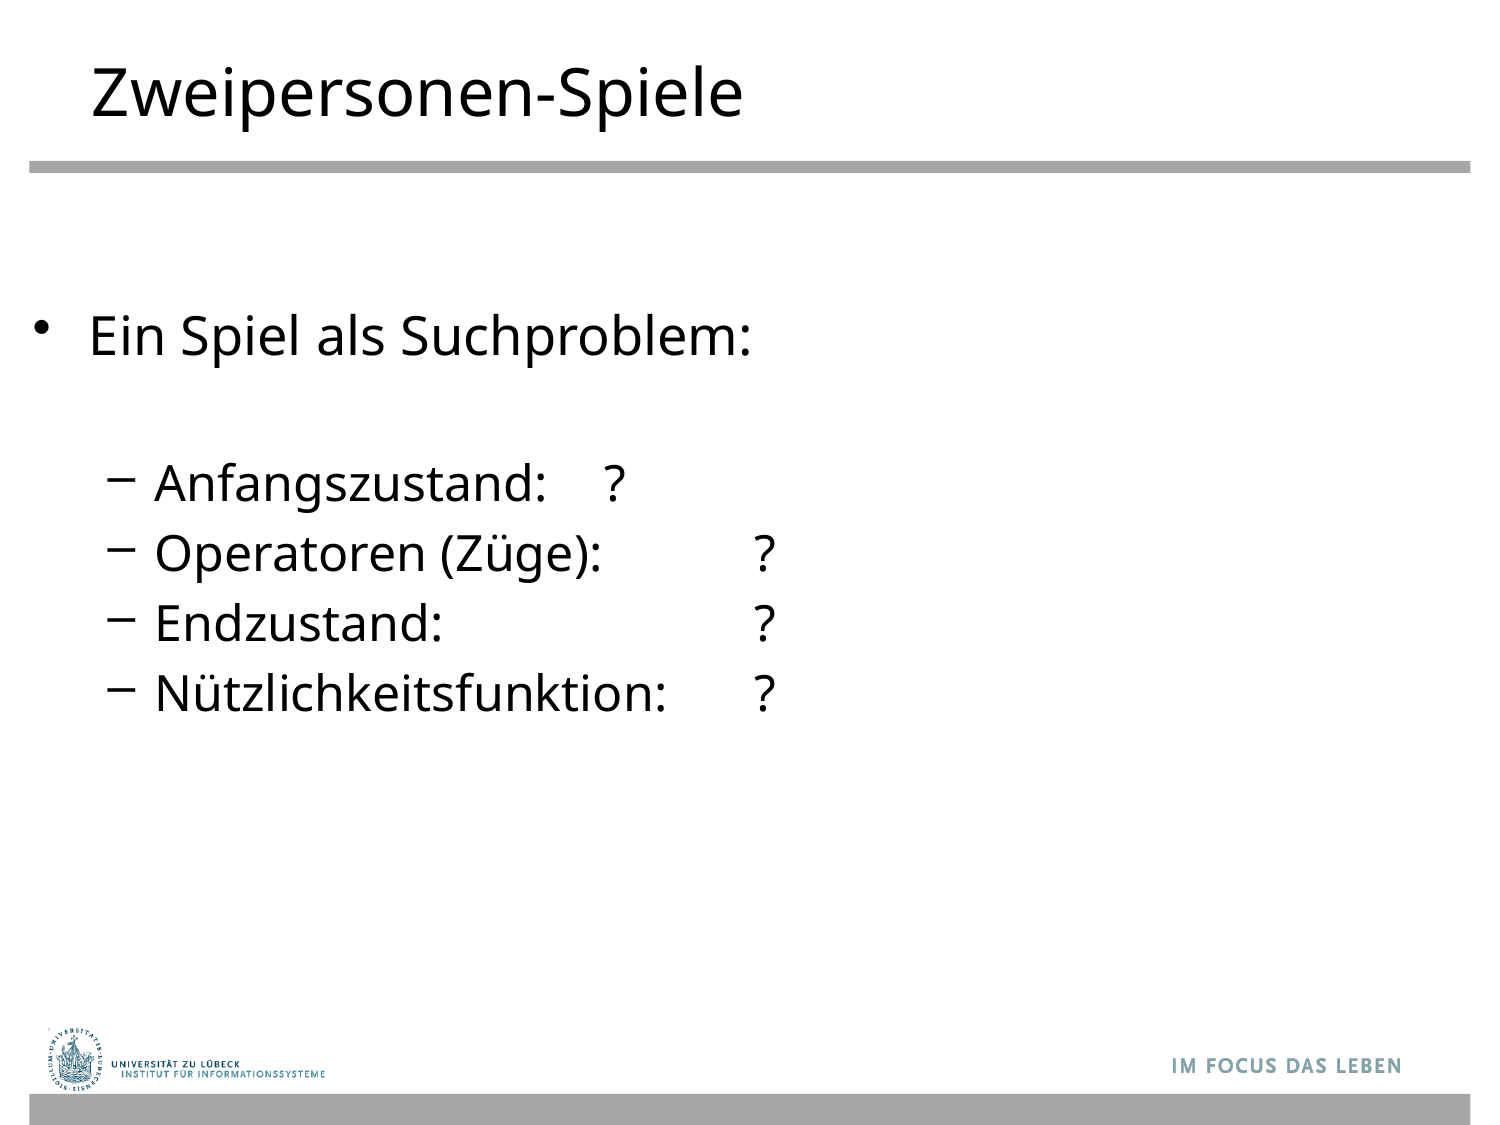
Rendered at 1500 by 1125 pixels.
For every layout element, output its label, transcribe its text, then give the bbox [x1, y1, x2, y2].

title Zweipersonen-Spiele [76, 42, 1427, 126]
list Ein Spiel als Suchproblem: Anfangszustand: ? Operatoren (Züge): ? Endzustand: ? Nützlichkeitsfunktion: ? [17, 293, 1500, 1075]
